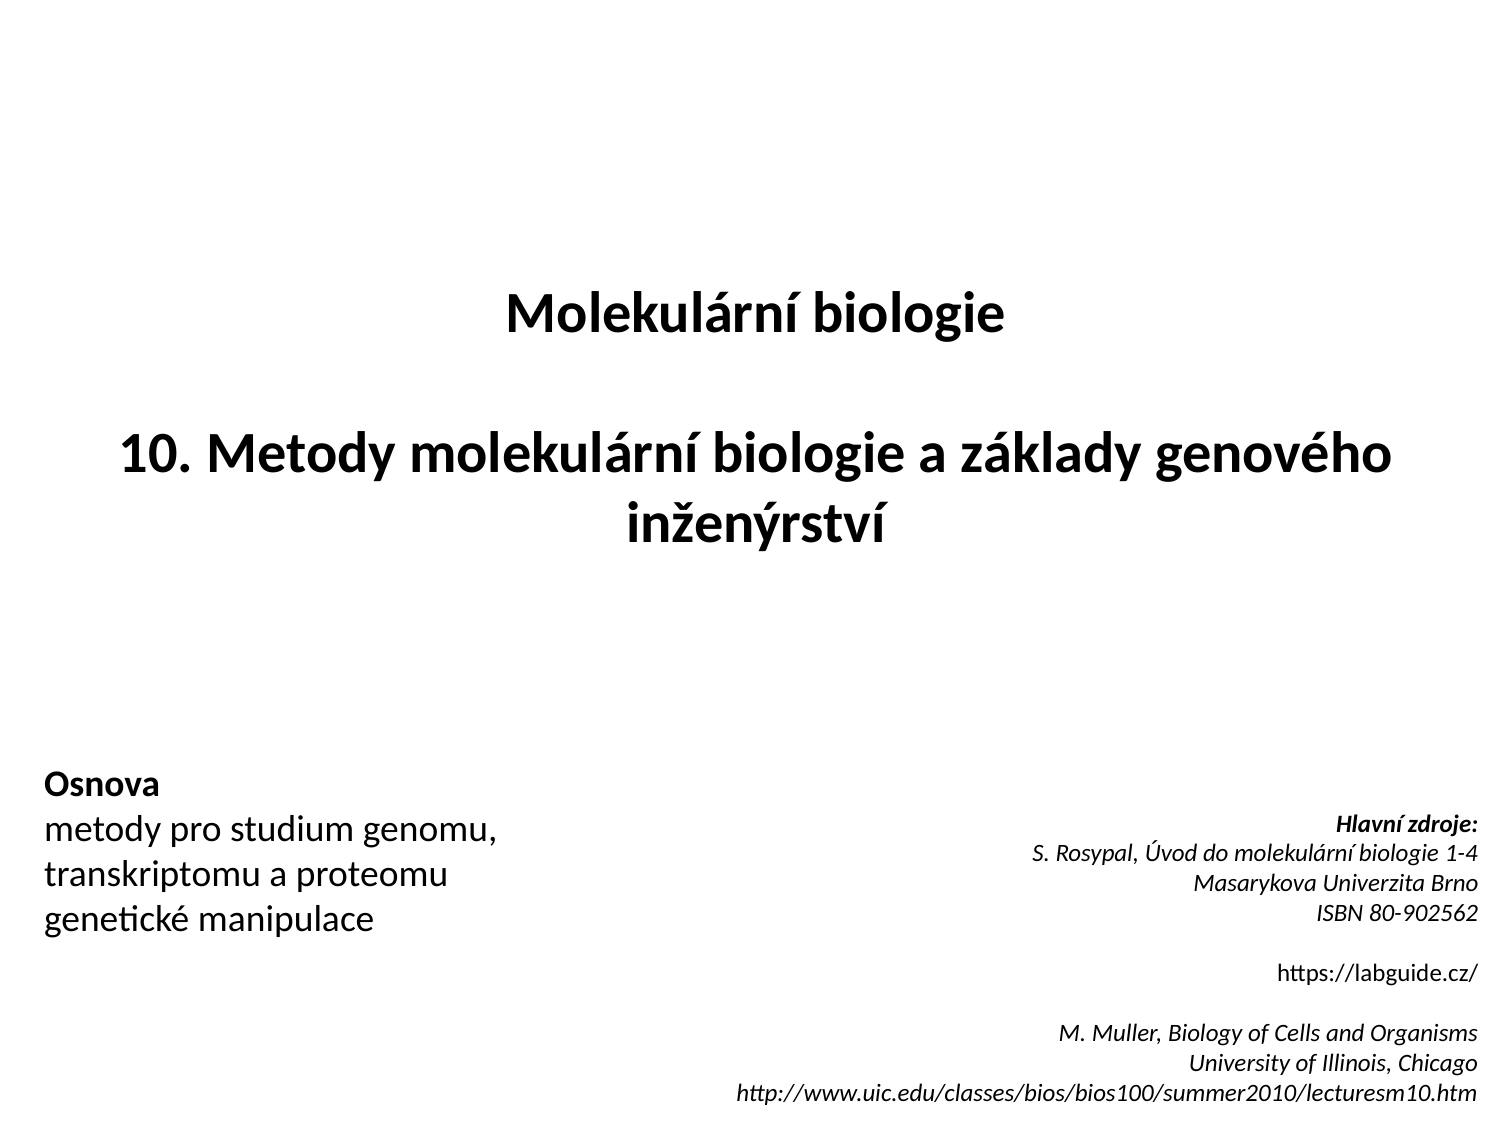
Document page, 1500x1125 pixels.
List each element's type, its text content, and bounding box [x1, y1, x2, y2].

text_box Osnova metody pro studium genomu, transkriptomu a proteomu genetické manipulace [29, 751, 731, 947]
text_box Molekulární biologie 10. Metody molekulární biologie a základy genového inženýrství [64, 267, 1447, 562]
text_box Hlavní zdroje: S. Rosypal, Úvod do molekulární biologie 1-4 Masarykova Univerzita Brno ISBN 80-902562 https://labguide.cz/ M. Muller, Biology of Cells and Organisms University of Illinois, Chicago http://www.uic.edu/classes/bios/bios100/summer2010/lecturesm10.htm [647, 799, 1494, 1114]
